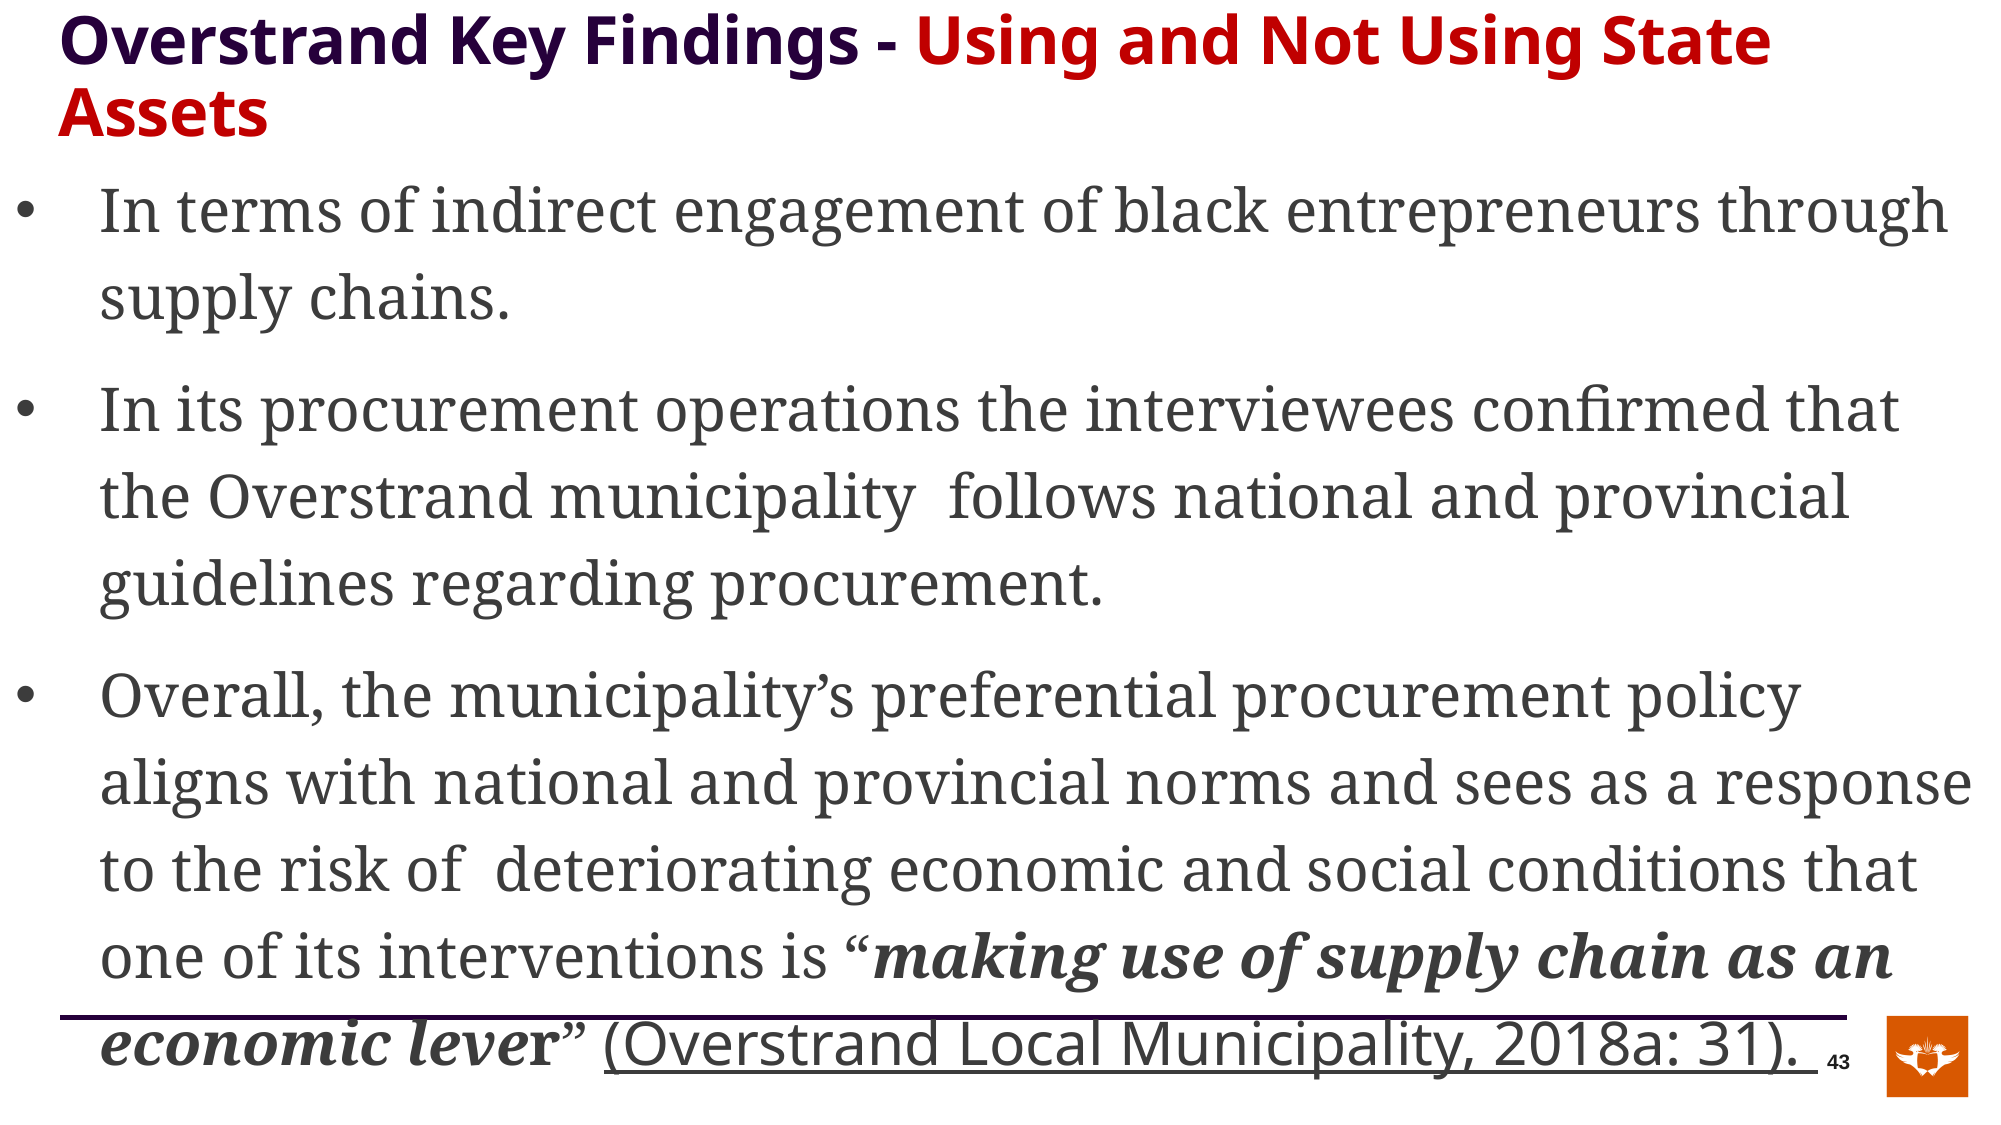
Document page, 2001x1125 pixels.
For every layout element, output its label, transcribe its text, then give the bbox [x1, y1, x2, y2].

title Overstrand Key Findings - Using and Not Using State Assets [59, 32, 1940, 150]
list In terms of indirect engagement of black entrepreneurs through supply chains. In its procurement operations the interviewees confirmed that the Overstrand municipality follows national and provincial guidelines regarding procurement. Overall, the municipality’s preferential procurement policy aligns with national and provincial norms and sees as a response to the risk of deteriorating economic and social conditions that one of its interventions is “making use of supply chain as an economic lever” (Overstrand Local Municipality, 2018a: 31). [15, 150, 2000, 1010]
picture [1885, 1014, 1970, 1099]
